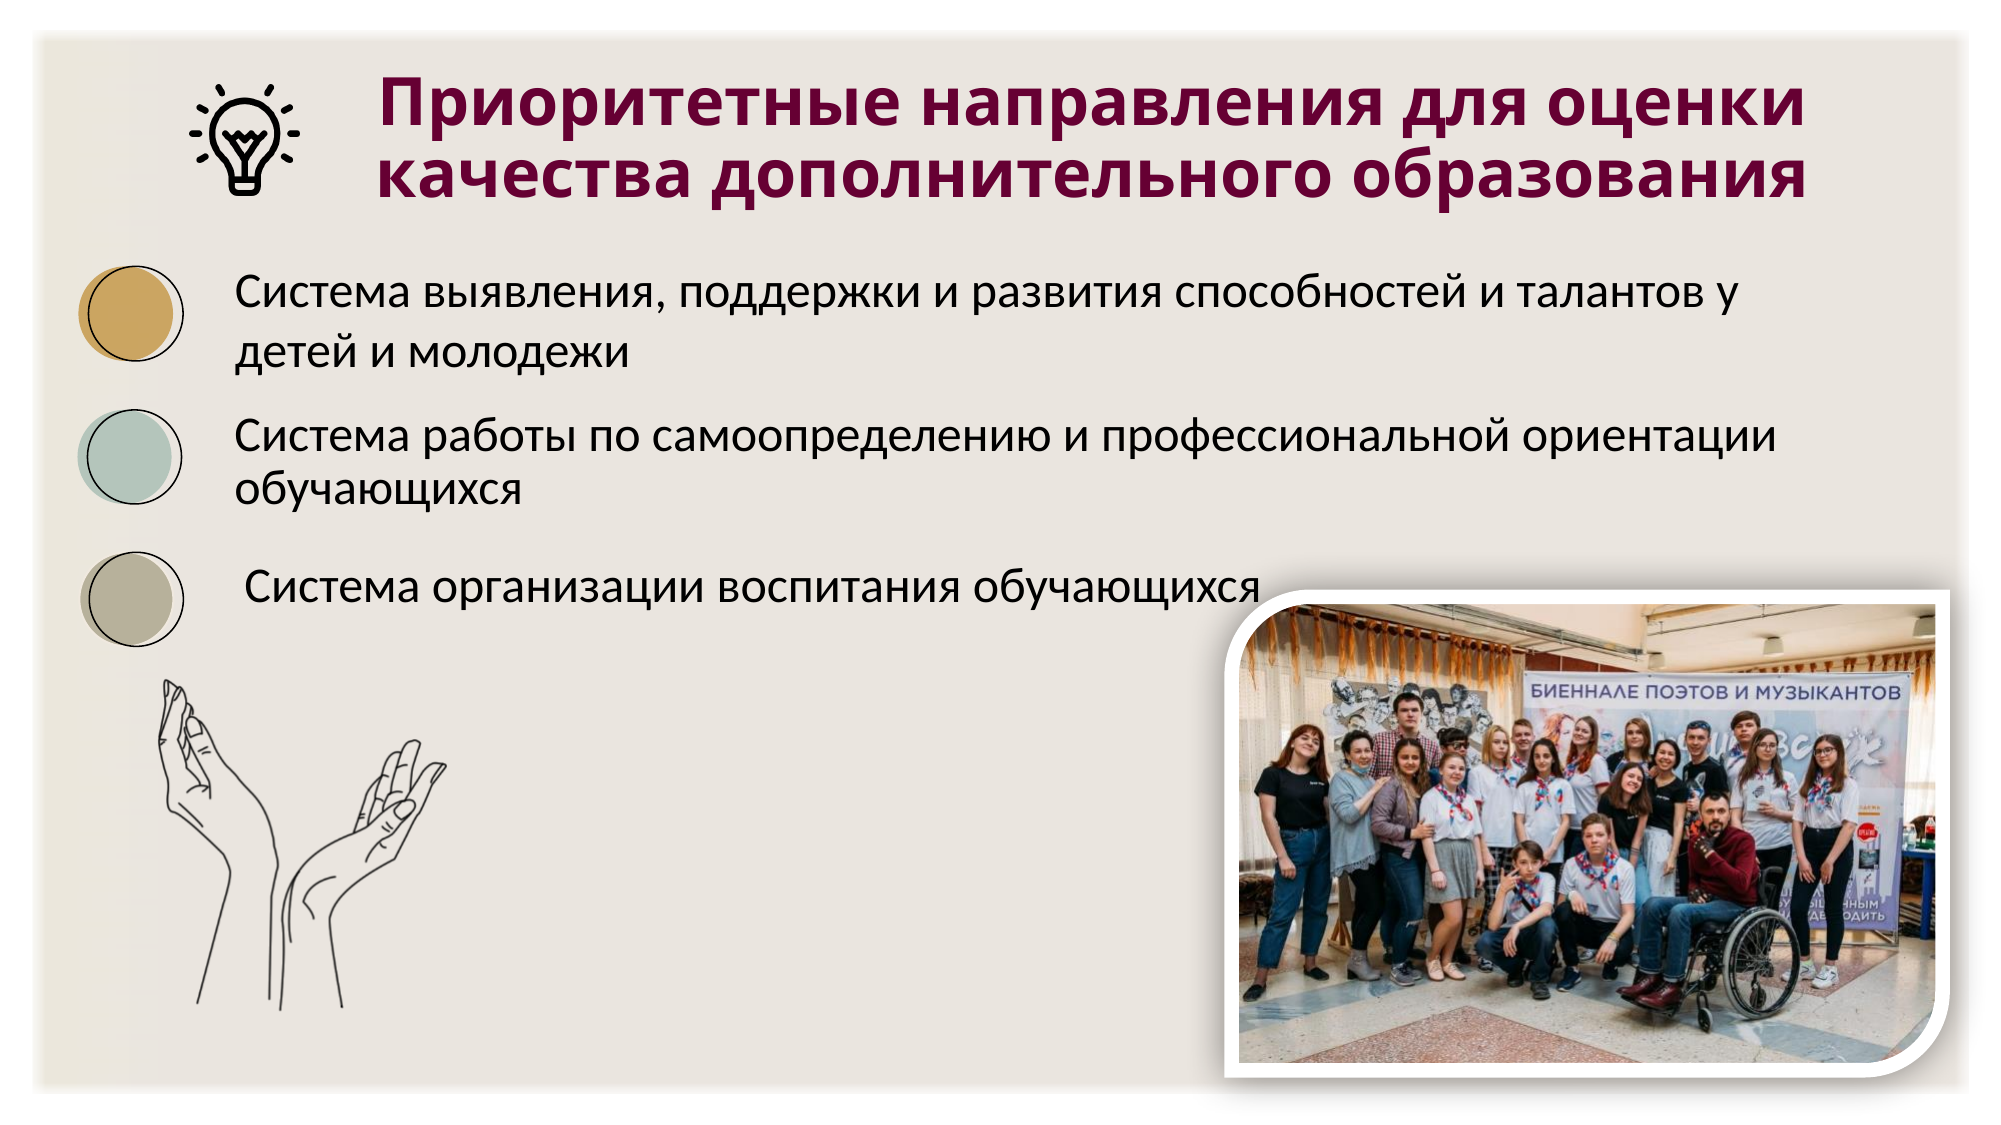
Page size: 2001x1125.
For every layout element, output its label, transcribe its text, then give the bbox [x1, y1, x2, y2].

text_box Система выявления, поддержки и развития способностей и талантов у детей и молодежи [220, 250, 468, 386]
picture [45, 0, 1956, 1125]
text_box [77, 409, 182, 504]
text_box Система выявления, поддержки и развития способностей и талантов у детей и молодежи [1532, 250, 1841, 386]
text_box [79, 552, 184, 647]
list Система работы по самоопределению и профессиональной ориентации обучающихся [1532, 400, 1945, 552]
text_box Система организации воспитания обучающихся [229, 552, 468, 657]
text_box Система организации воспитания обучающихся [1532, 552, 1955, 750]
text_box Приоритетные направления для оценки качества дополнительного образования [1532, 30, 1886, 249]
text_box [78, 266, 184, 361]
text_box Приоритетные направления для оценки качества дополнительного образования [299, 30, 468, 249]
list Система работы по самоопределению и профессиональной ориентации обучающихся [219, 400, 468, 598]
